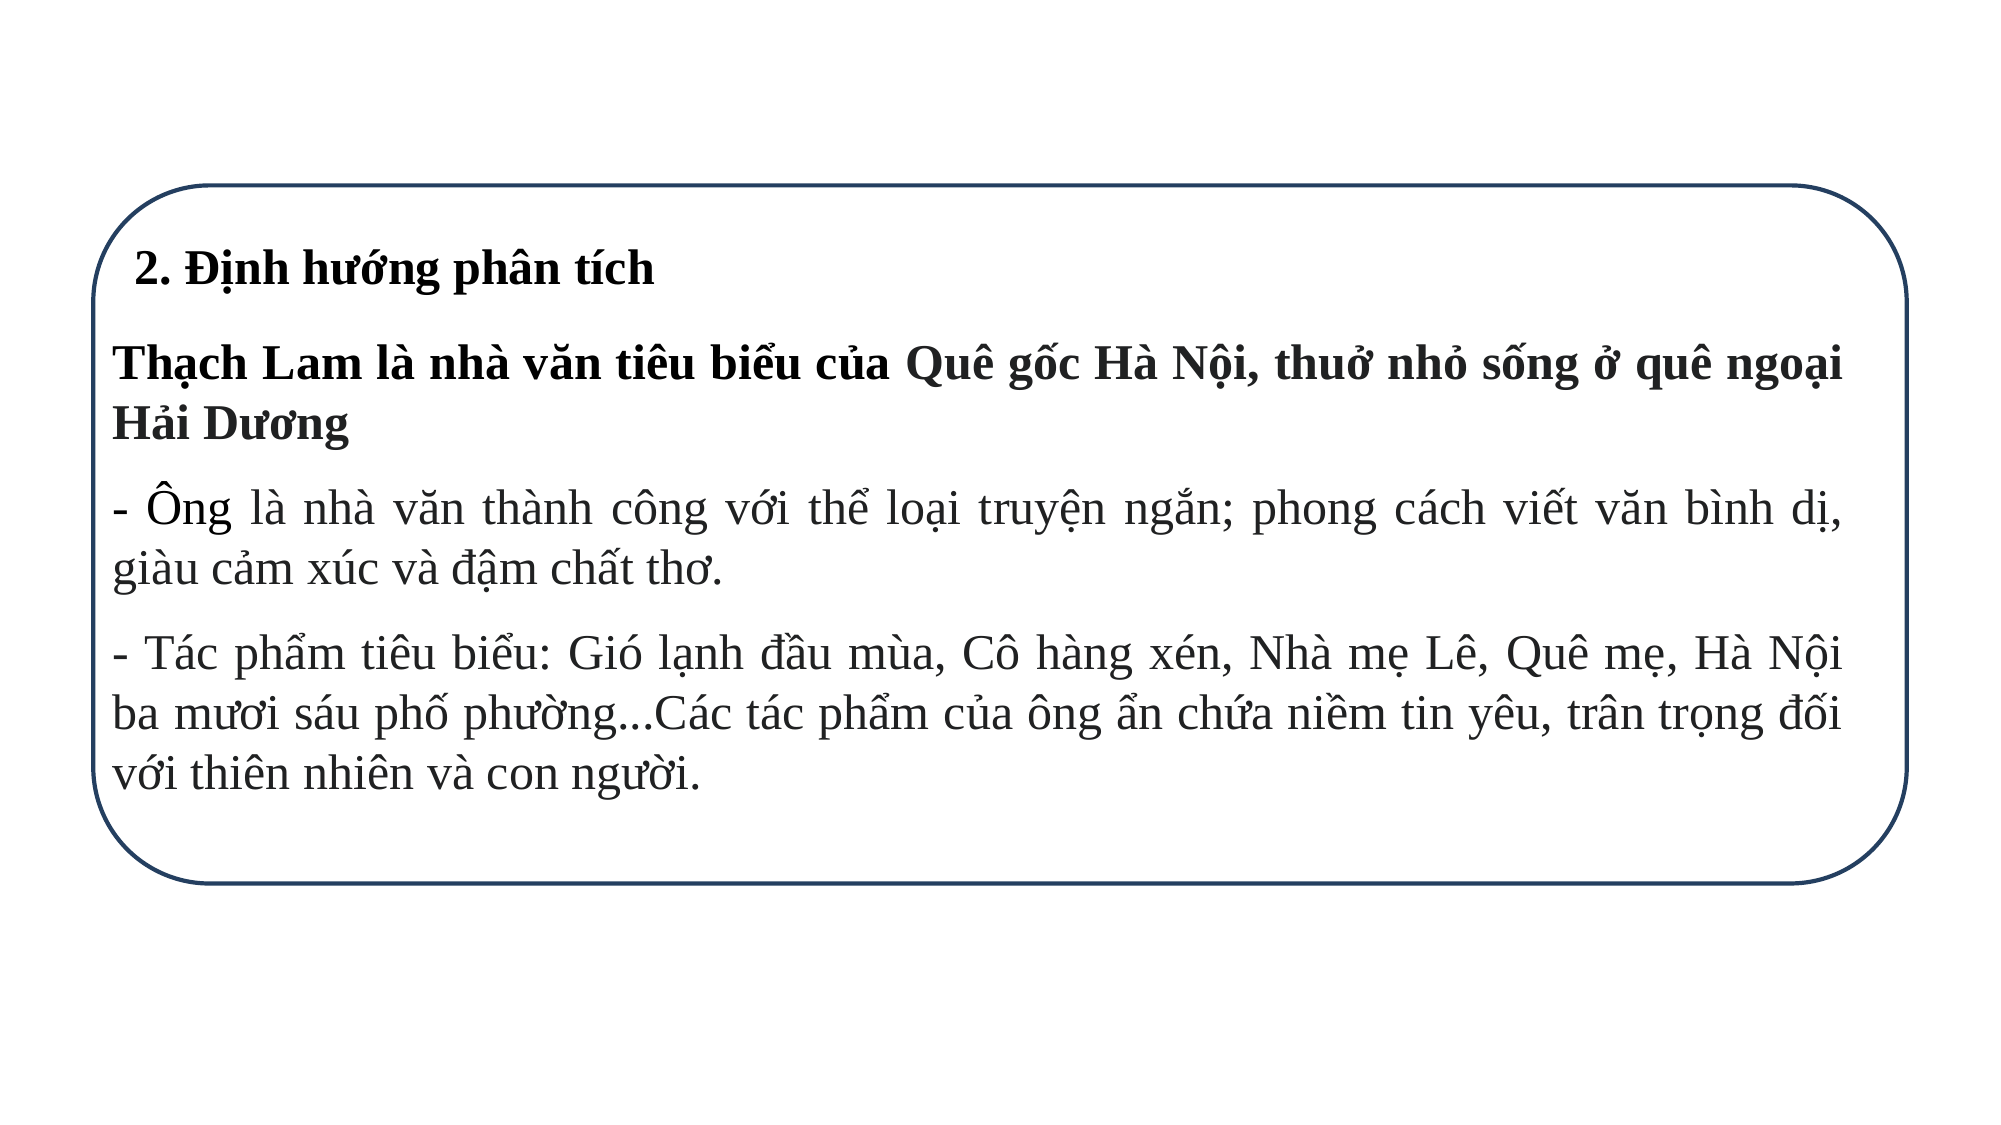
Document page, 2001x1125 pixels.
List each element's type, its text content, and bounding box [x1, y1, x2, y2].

text_box [93, 185, 1907, 884]
text_box 2. Định hướng phân tích [45, 217, 1045, 302]
text_box Thạch Lam là nhà văn tiêu biểu của Quê gốc Hà Nội, thuở nhỏ sống ở quê ngoại Hải Dương - Ông là nhà văn thành công với thể loại truyện ngắn; phong cách viết văn bình dị, giàu cảm xúc và đậm chất thơ. - Tác phẩm tiêu biểu: Gió lạnh đầu mùa, Cô hàng xén, Nhà mẹ Lê, Quê mẹ, Hà Nội ba mươi sáu phố phường...Các tác phẩm của ông ẩn chứa niềm tin yêu, trân trọng đối với thiên nhiên và con người. [93, 322, 1859, 807]
